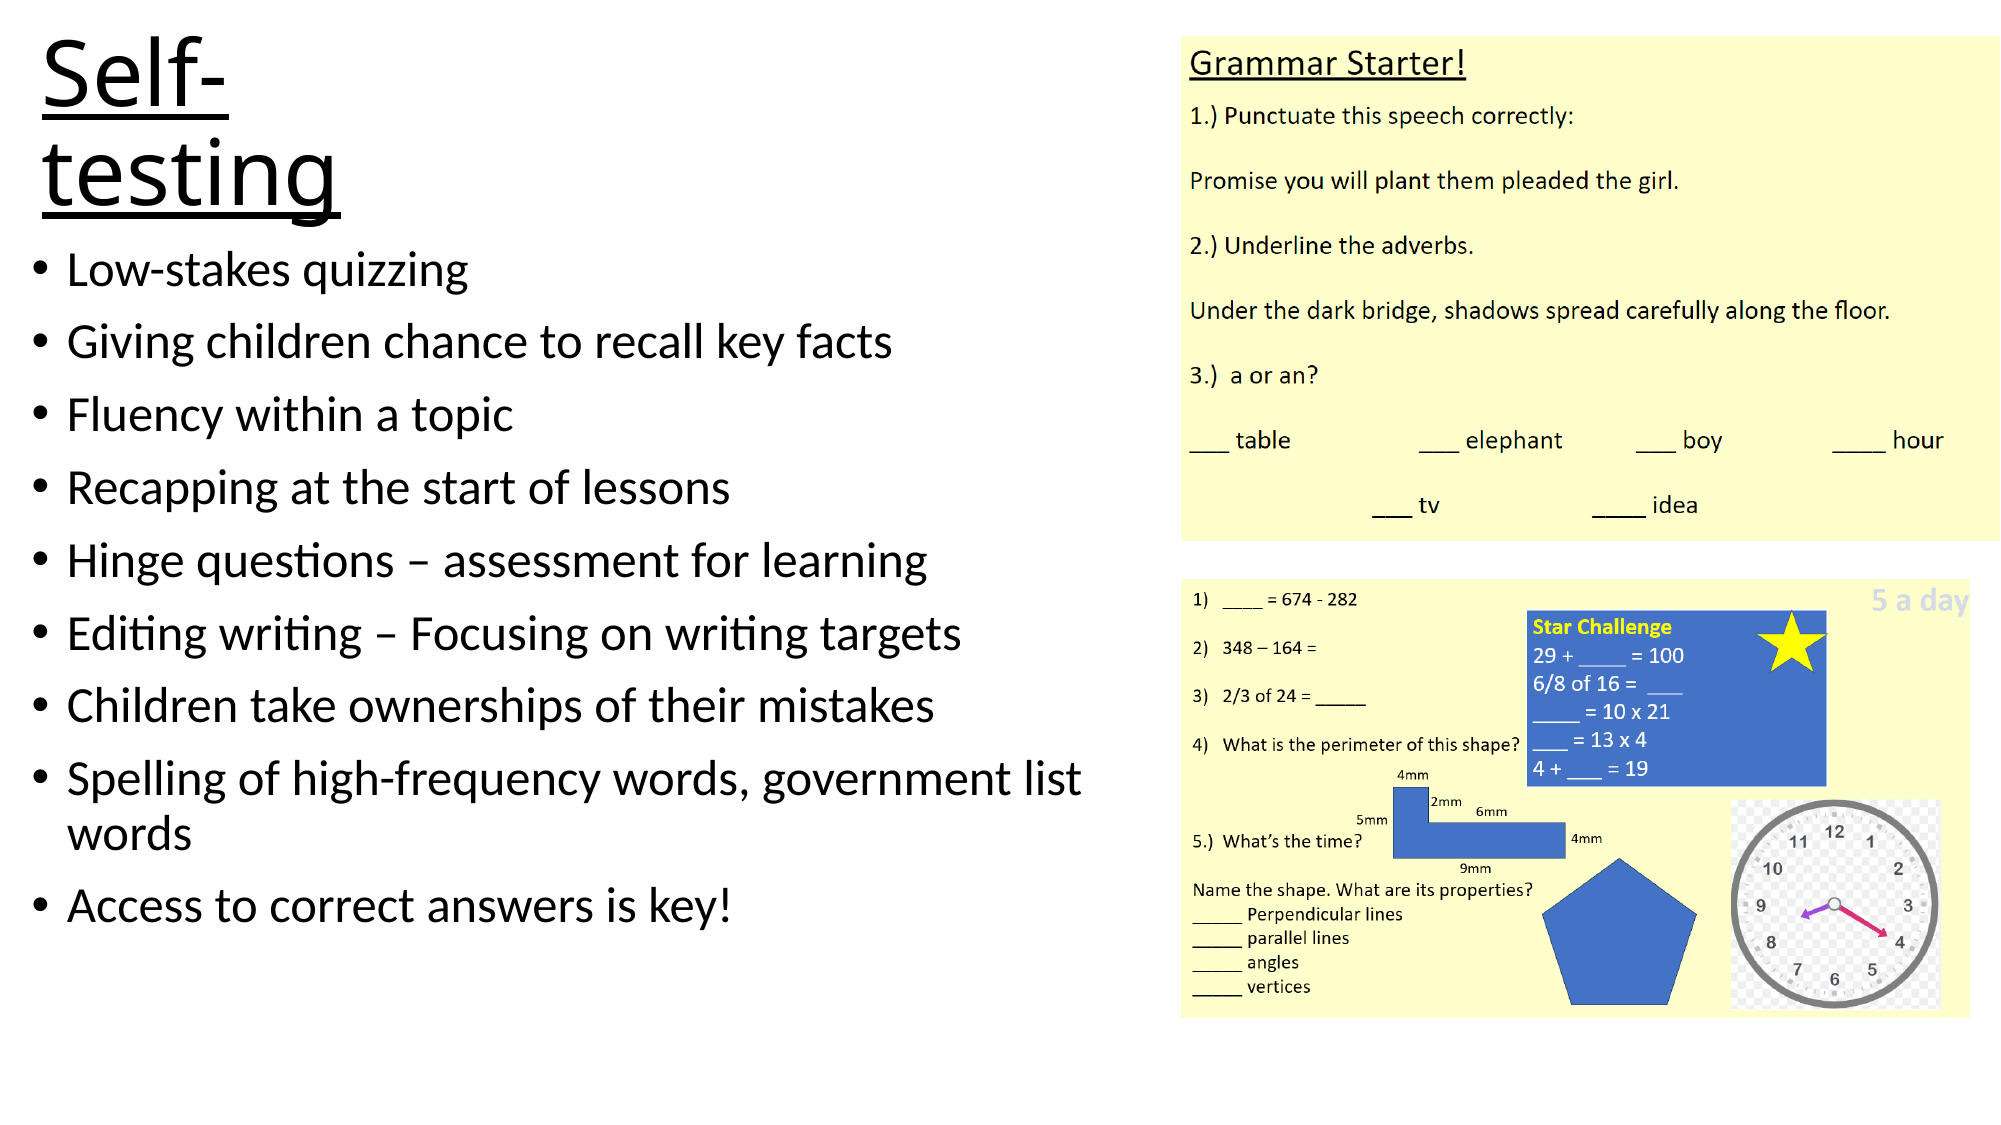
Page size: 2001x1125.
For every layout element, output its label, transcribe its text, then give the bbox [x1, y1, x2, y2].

picture [1181, 579, 1970, 1018]
list Low-stakes quizzing Giving children chance to recall key facts Fluency within a topic Recapping at the start of lessons Hinge questions – assessment for learning Editing writing – Focusing on writing targets Children take ownerships of their mistakes Spelling of high-frequency words, government list words Access to correct answers is key! [16, 235, 1148, 949]
picture [1181, 36, 2000, 541]
title Self-testing [26, 17, 499, 235]
